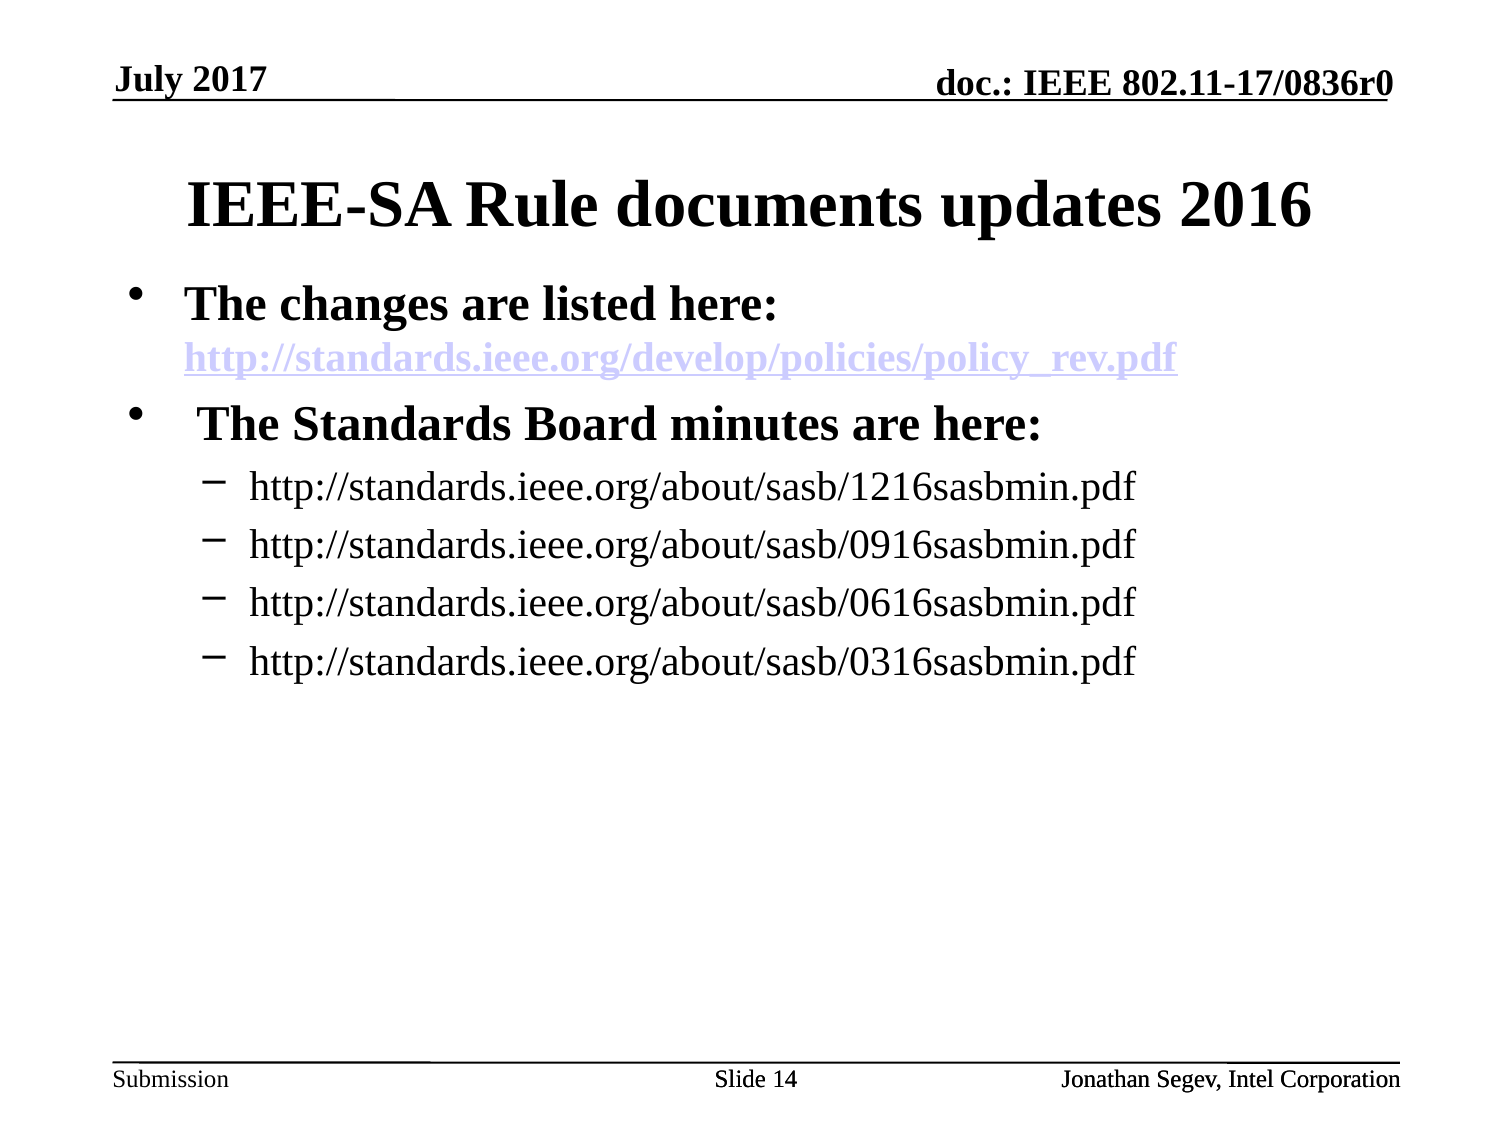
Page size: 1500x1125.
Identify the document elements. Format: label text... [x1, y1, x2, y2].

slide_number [114, 54, 423, 100]
text_box The changes are listed here: http://standards.ieee.org/develop/policies/policy_rev.pdf The Standards Board minutes are here: http://standards.ieee.org/about/sasb/1216sasbmin.pdf http://standards.ieee.org/about/sasb/0916sasbmin.pdf http://standards.ieee.org/about/sasb/0616sasbmin.pdf http://standards.ieee.org/about/sasb/0316sasbmin.pdf [112, 262, 1388, 1050]
text_box Jonathan Segev, Intel Corporation [878, 1062, 1402, 1092]
text_box IEEE-SA Rule documents updates 2016 [112, 112, 1388, 262]
text_box Slide 14 [712, 1062, 800, 1122]
